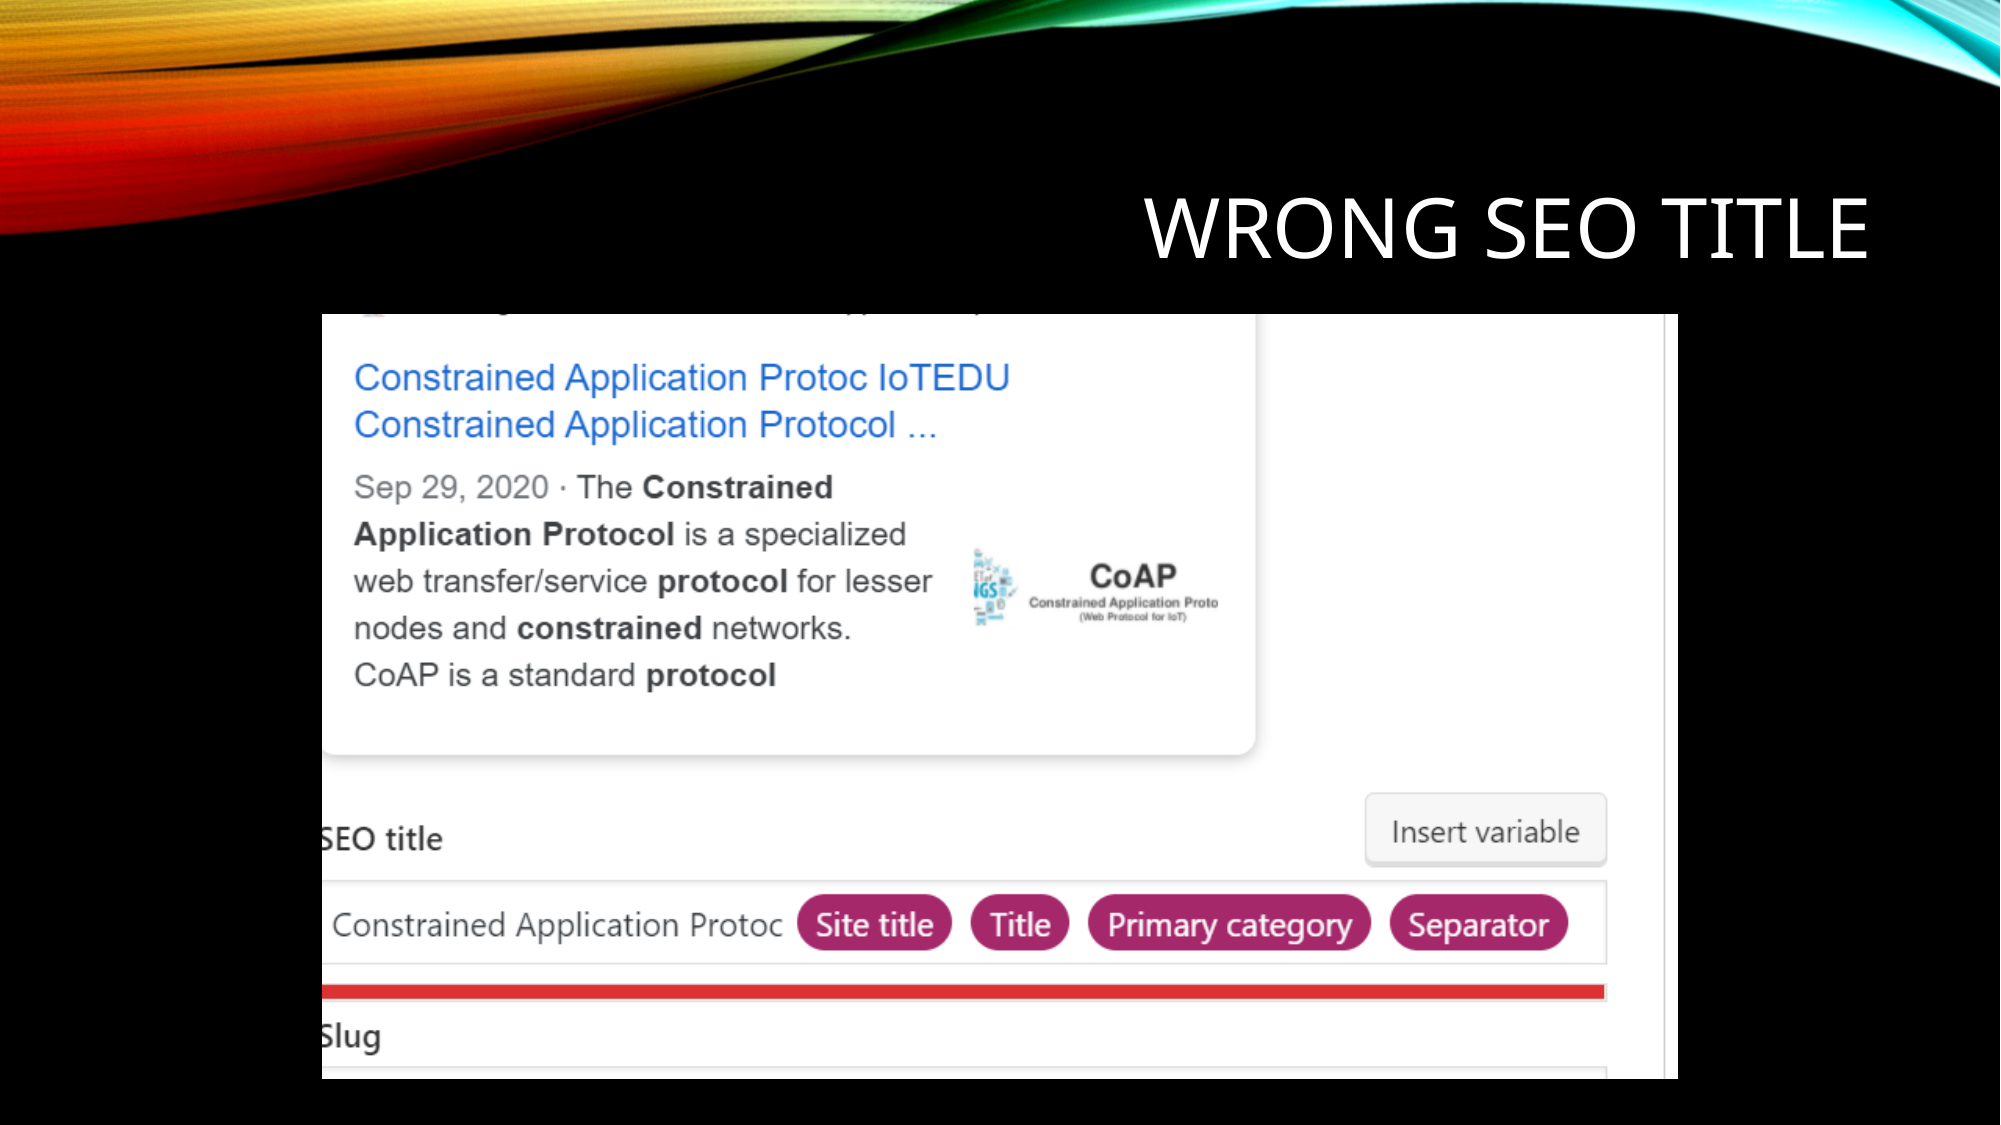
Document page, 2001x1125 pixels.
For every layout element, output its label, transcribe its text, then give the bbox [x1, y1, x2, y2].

picture [322, 314, 1678, 1080]
title Wrong seo title [474, 125, 1888, 338]
picture [0, 0, 2000, 237]
